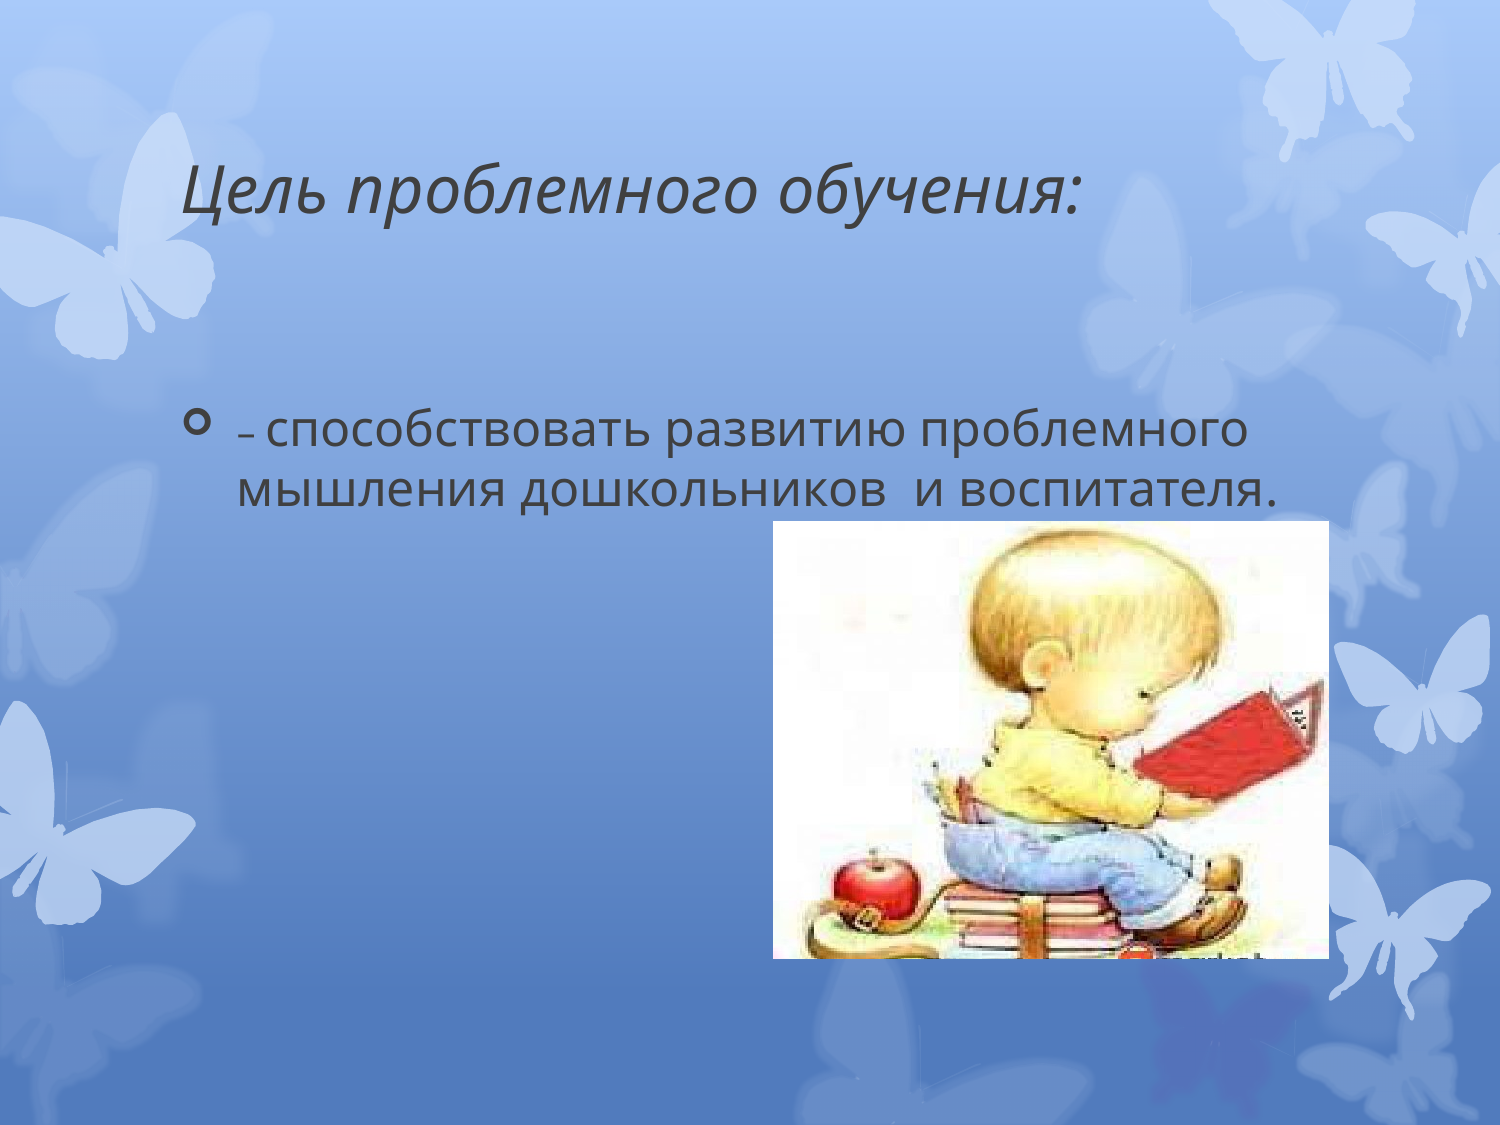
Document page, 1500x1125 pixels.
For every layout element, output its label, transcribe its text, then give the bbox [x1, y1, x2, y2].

title Цель проблемного обучения: [165, 110, 1335, 243]
list – способствовать развитию проблемного мышления дошкольников и воспитателя. [165, 243, 1335, 669]
picture [773, 520, 1330, 959]
